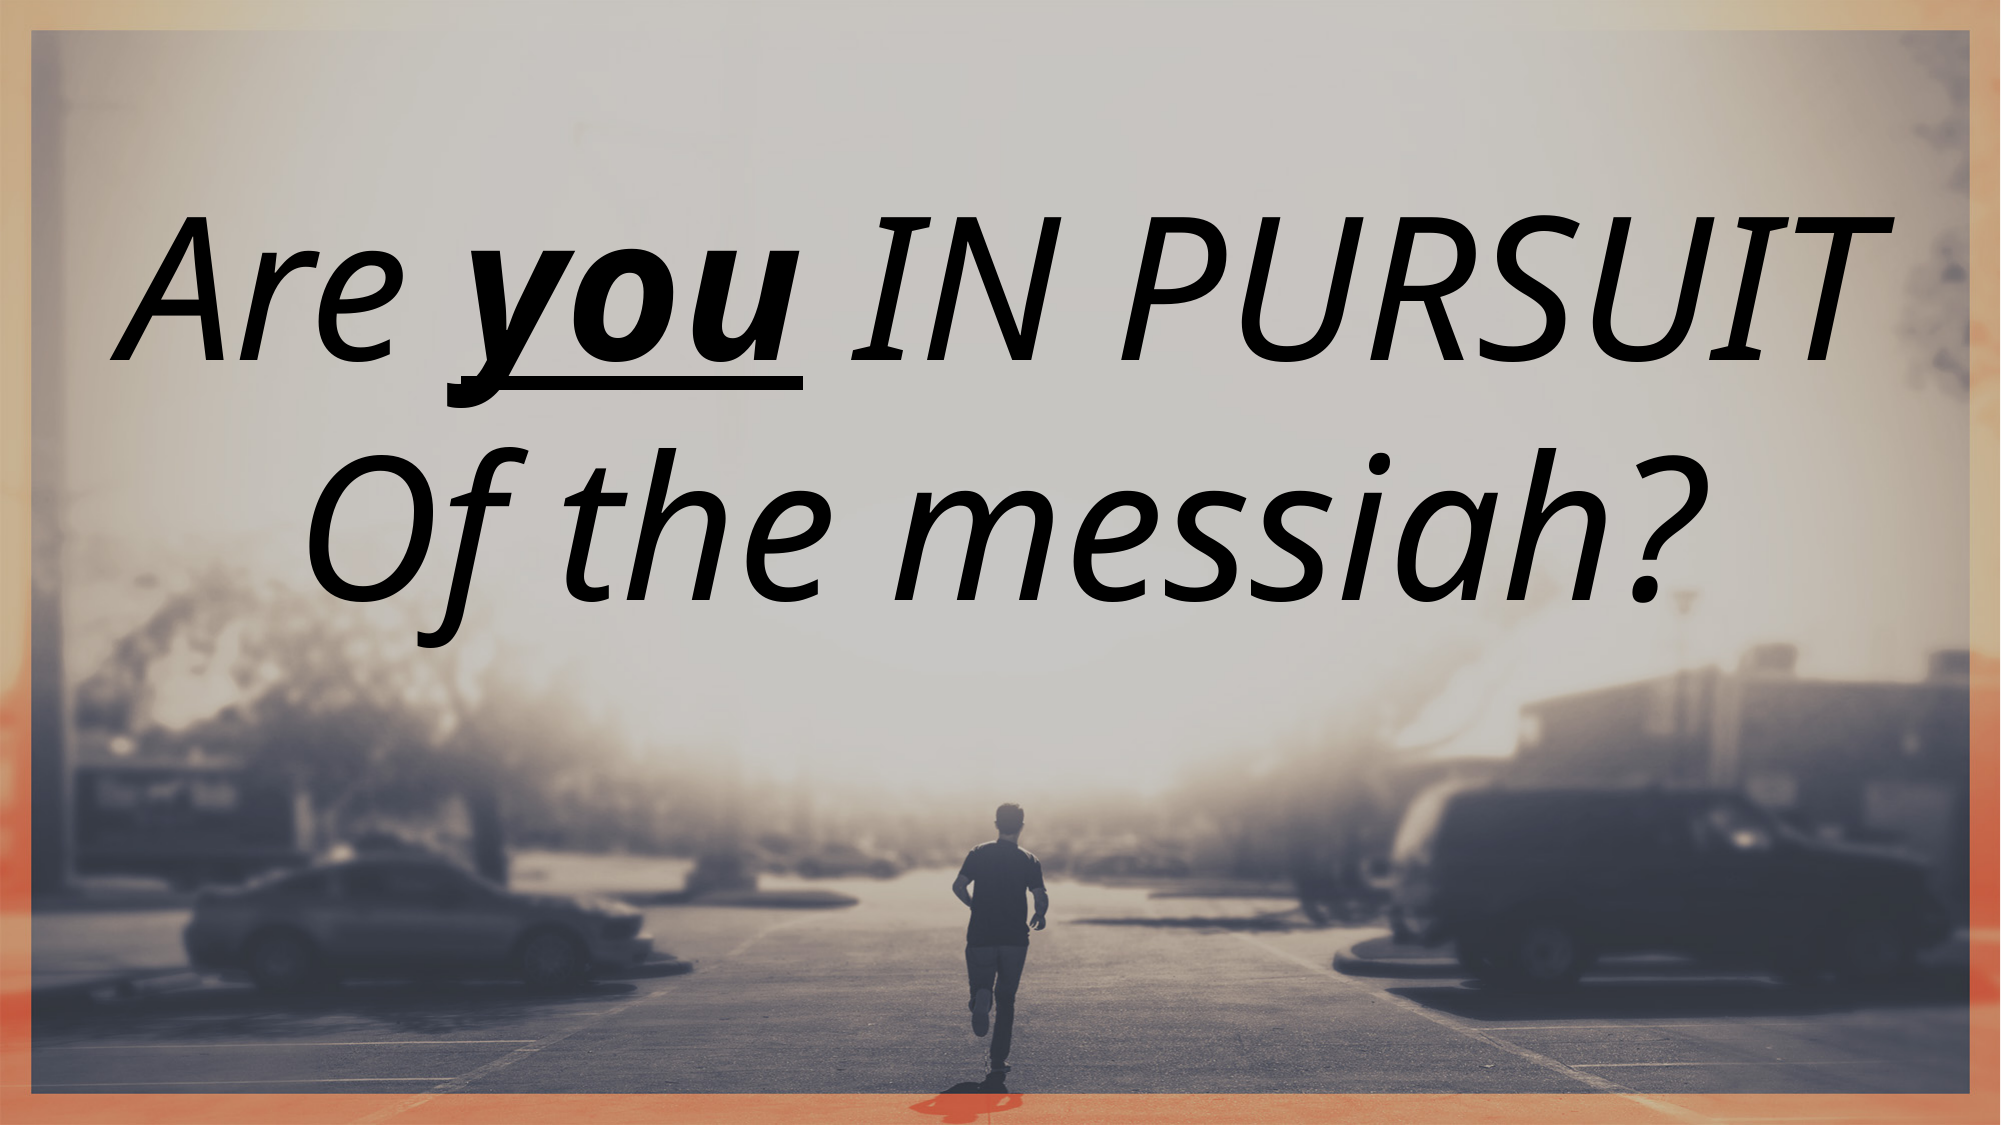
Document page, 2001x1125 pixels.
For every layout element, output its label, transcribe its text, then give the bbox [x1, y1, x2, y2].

picture [0, 0, 2001, 1125]
text_box Are you IN PURSUIT Of the messiah? [0, 175, 2000, 627]
